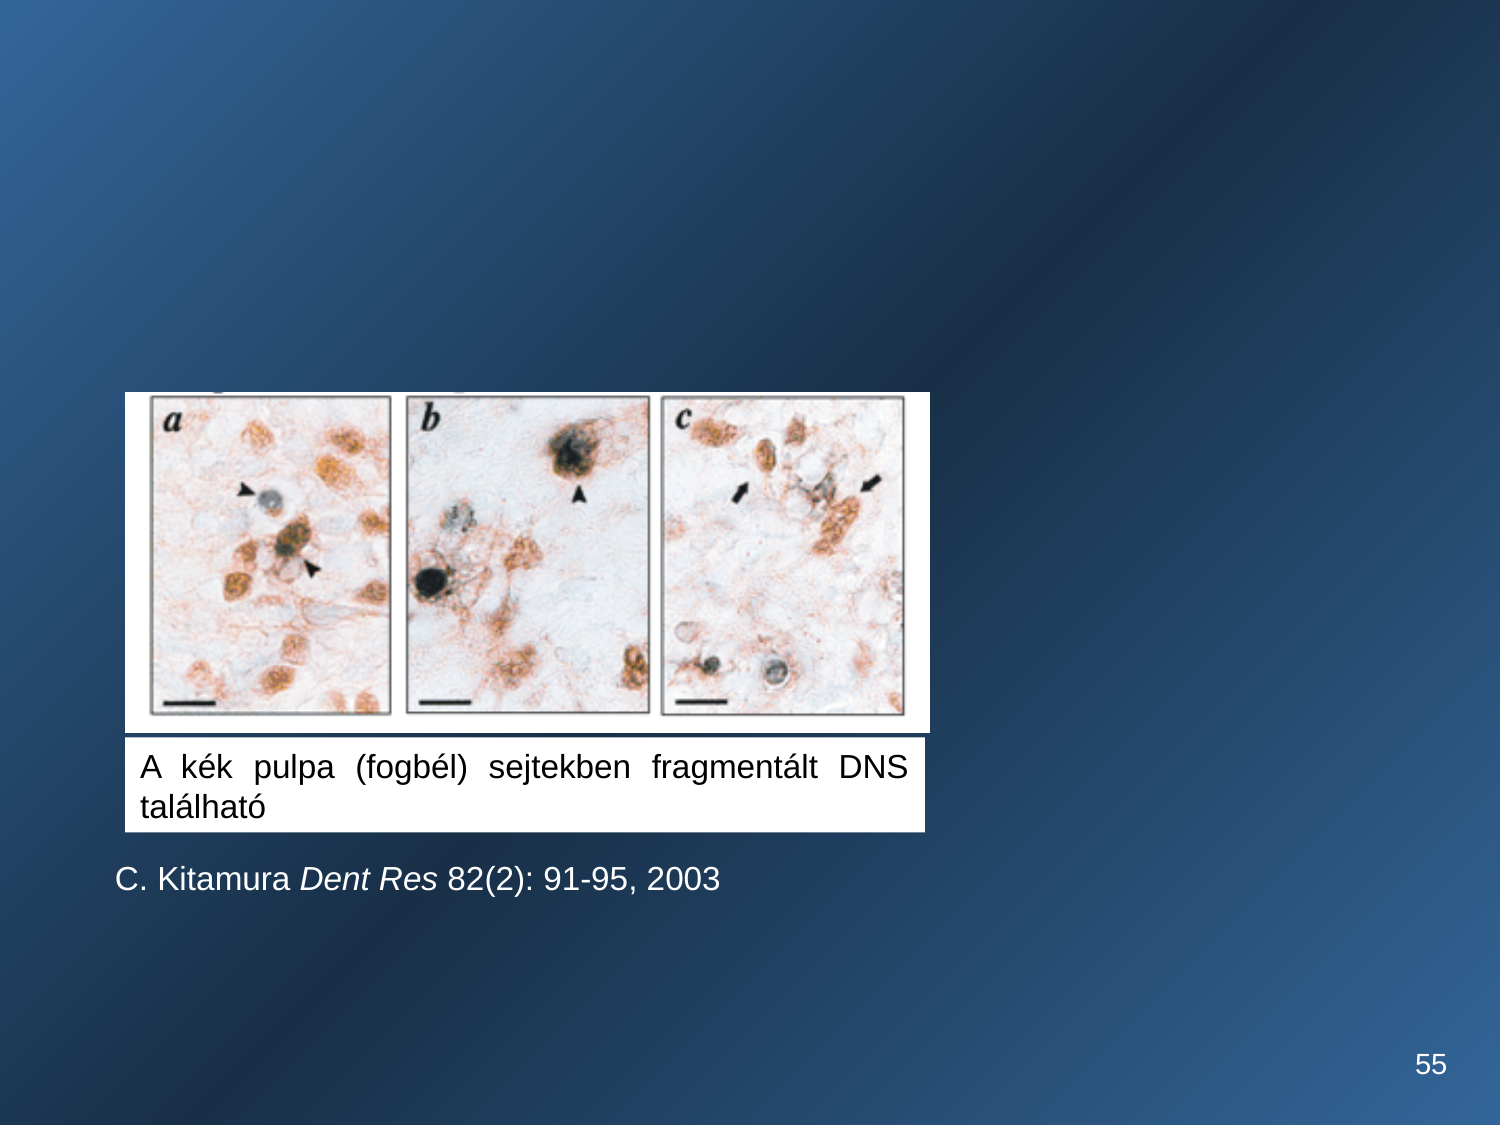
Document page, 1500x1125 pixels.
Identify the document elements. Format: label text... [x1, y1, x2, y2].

text_box C. Kitamura Dent Res 82(2): 91-95, 2003 [99, 849, 975, 905]
text_box A kék pulpa (fogbél) sejtekben fragmentált DNS található [125, 740, 925, 833]
slide_number 55 [1149, 1024, 1463, 1101]
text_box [124, 392, 930, 733]
